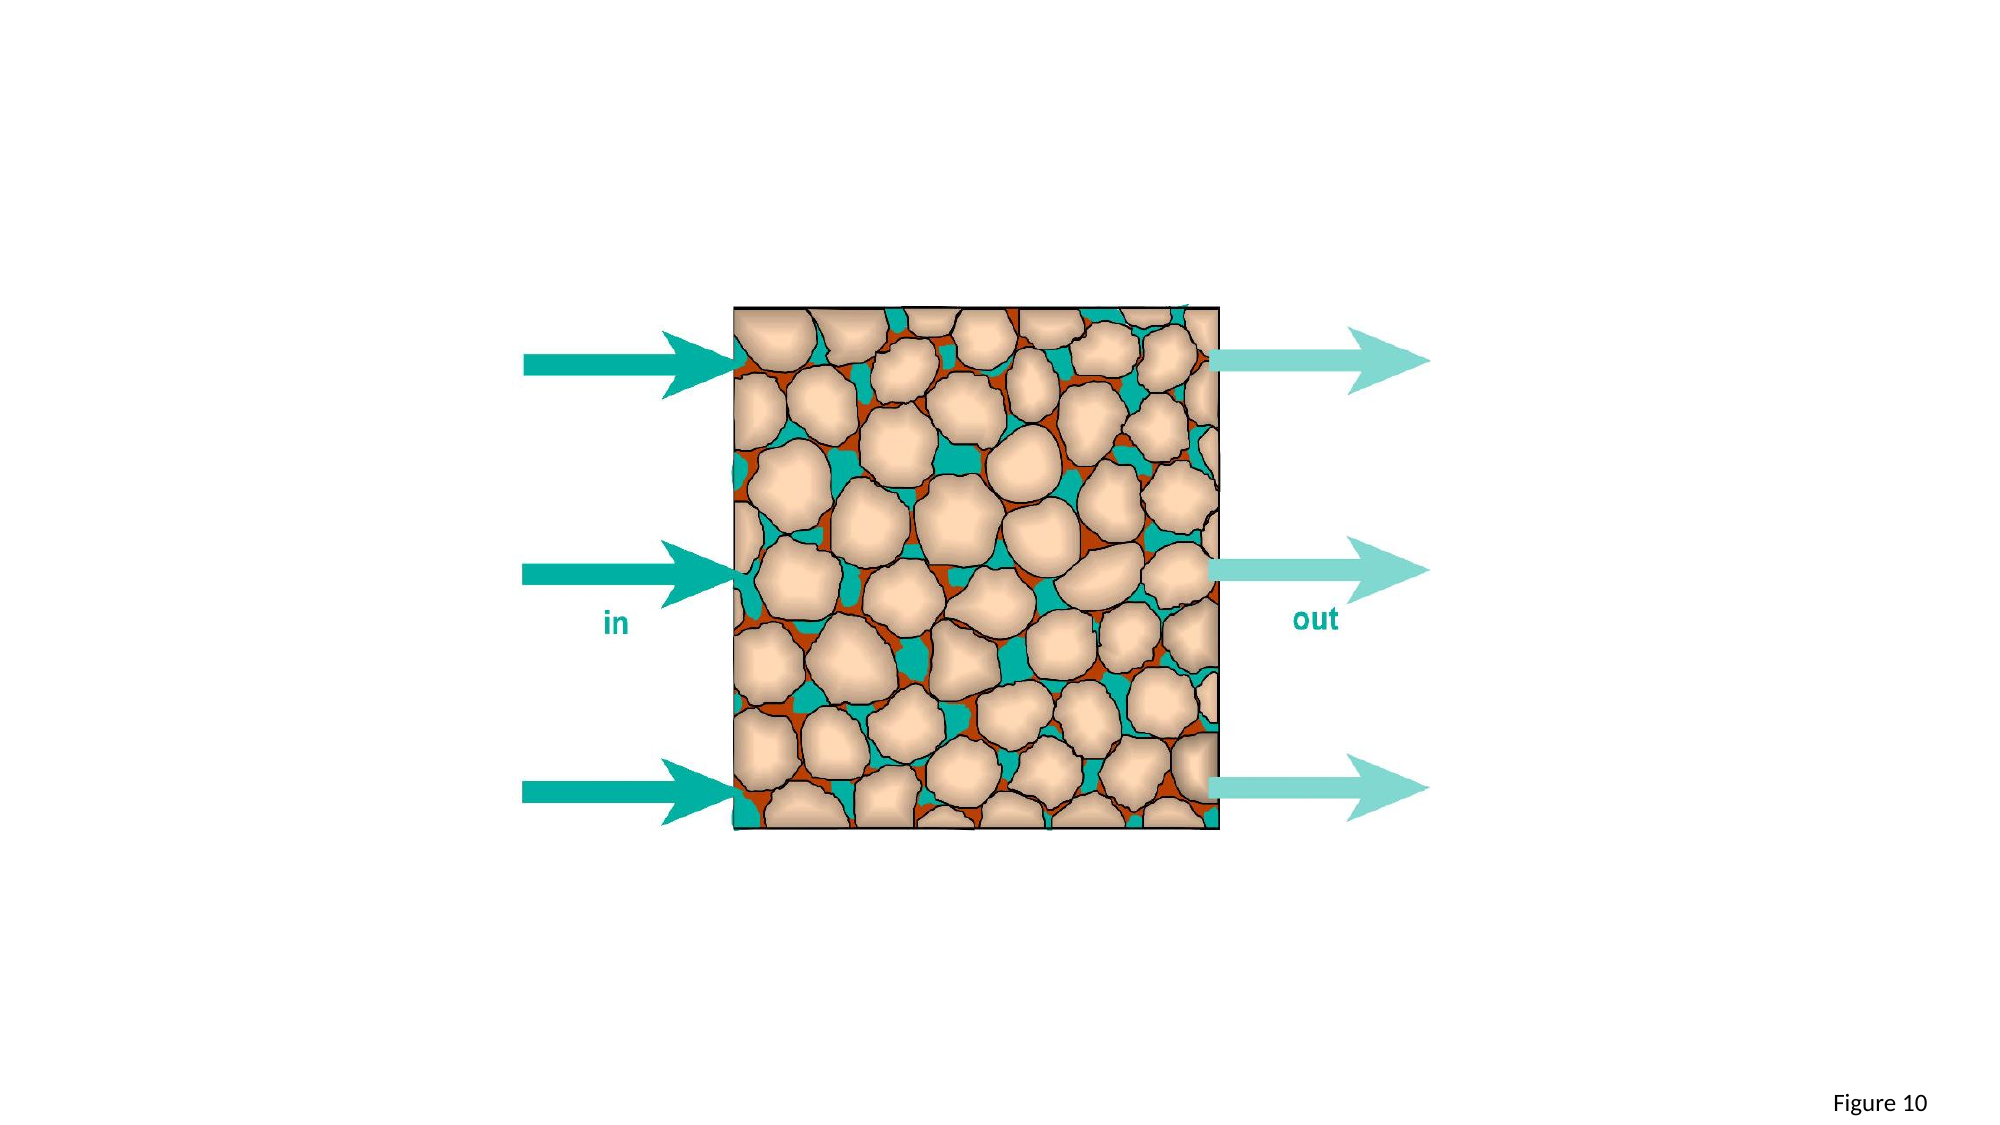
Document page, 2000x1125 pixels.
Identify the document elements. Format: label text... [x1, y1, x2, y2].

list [512, 304, 1431, 831]
text_box Figure 10 [1761, 1079, 2000, 1125]
